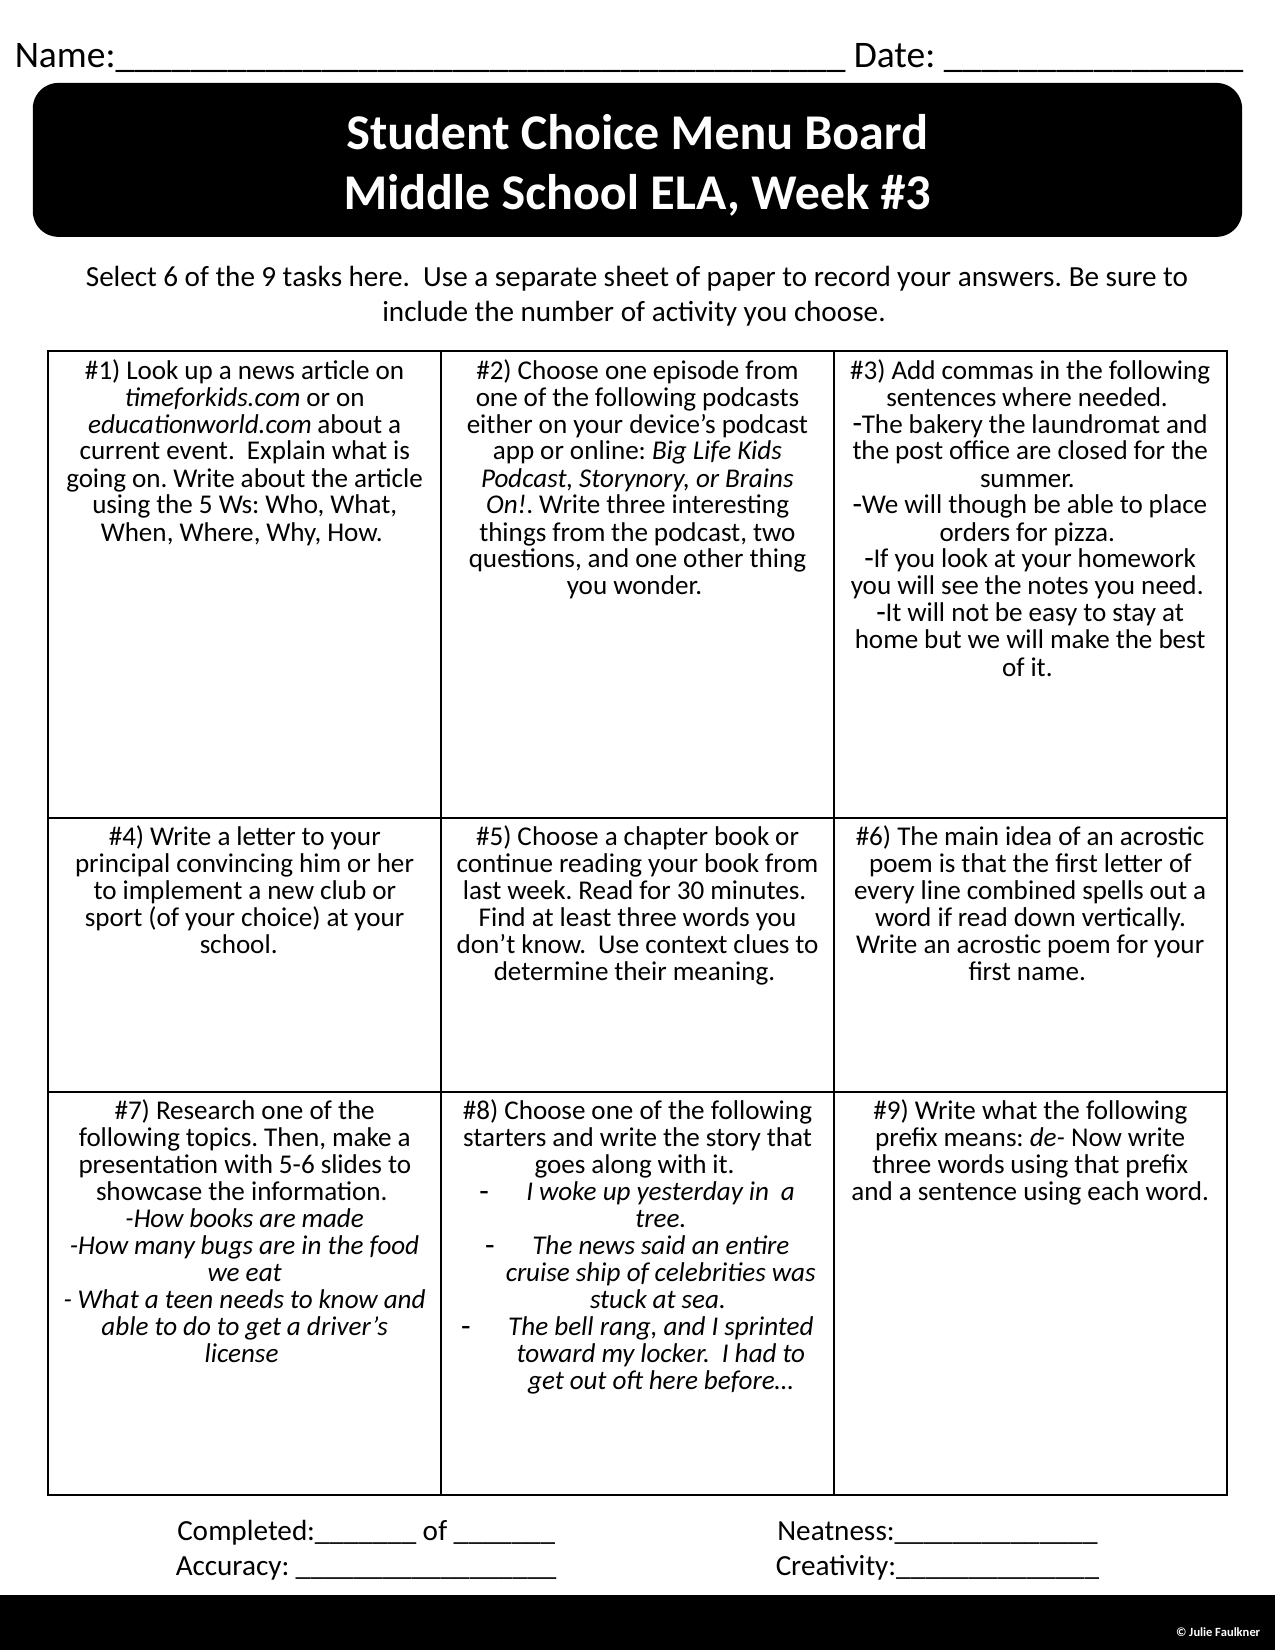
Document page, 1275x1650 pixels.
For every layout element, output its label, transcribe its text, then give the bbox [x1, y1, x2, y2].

text_box [31, 82, 1244, 238]
table_cell #6) The main idea of an acrostic poem is that the first letter of every line combined spells out a word if read down vertically. Write an acrostic poem for your first name. [835, 819, 1226, 1091]
table_cell #7) Research one of the following topics. Then, make a presentation with 5-6 slides to showcase the information. -How books are made -How many bugs are in the food we eat - What a teen needs to know and able to do to get a driver’s license [49, 1093, 440, 1494]
text_box [0, 1595, 1275, 1650]
table_cell #4) Write a letter to your principal convincing him or her to implement a new club or sport (of your choice) at your school. [49, 819, 440, 1091]
table_header #1) Look up a news article on timeforkids.com or on educationworld.com about a current event. Explain what is going on. Write about the article using the 5 Ws: Who, What, When, Where, Why, How. [49, 352, 440, 817]
text_box © Julie Faulkner [497, 1616, 1275, 1647]
table_cell #8) Choose one of the following starters and write the story that goes along with it. I woke up yesterday in a tree. The news said an entire cruise ship of celebrities was stuck at sea. The bell rang, and I sprinted toward my locker. I had to get out oft here before… [442, 1093, 833, 1494]
table_header #2) Choose one episode from one of the following podcasts either on your device’s podcast app or online: Big Life Kids Podcast, Storynory, or Brains On!. Write three interesting things from the podcast, two questions, and one other thing you wonder. [442, 352, 833, 817]
table_cell #5) Choose a chapter book or continue reading your book from last week. Read for 30 minutes. Find at least three words you don’t know. Use context clues to determine their meaning. [442, 819, 833, 1091]
table_cell #9) Write what the following prefix means: de- Now write three words using that prefix and a sentence using each word. [835, 1093, 1226, 1494]
text_box Student Choice Menu Board Middle School ELA, Week #3 [43, 91, 1232, 227]
text_box Select 6 of the 9 tasks here. Use a separate sheet of paper to record your answers. Be sure to include the number of activity you choose. [43, 249, 1232, 335]
text_box Completed:_______ of _______ Neatness:______________ Accuracy: __________________ Creativity:______________ [32, 1503, 1243, 1589]
table_header #3) Add commas in the following sentences where needed. The bakery the laundromat and the post office are closed for the summer. We will though be able to place orders for pizza. If you look at your homework you will see the notes you need. It will not be easy to stay at home but we will make the best of it. [835, 352, 1226, 817]
text_box Name:_______________________________________ Date: ________________ [0, 22, 1275, 82]
